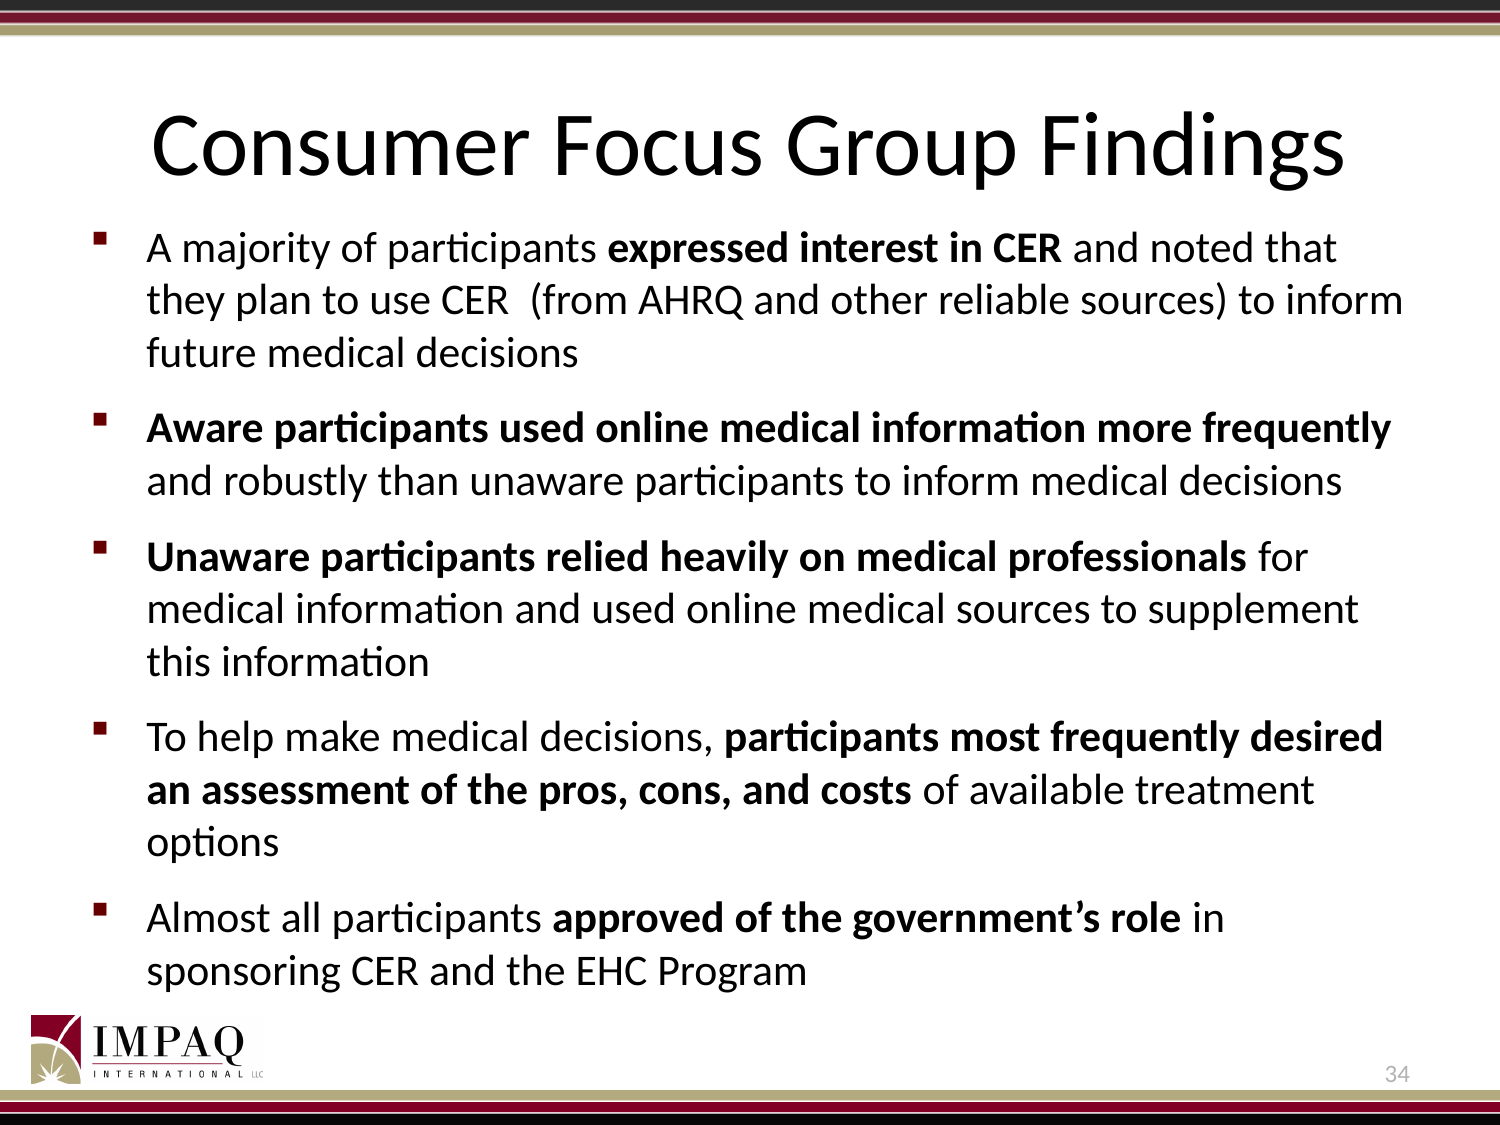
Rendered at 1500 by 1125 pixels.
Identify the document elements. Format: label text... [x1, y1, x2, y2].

picture [0, 1090, 1500, 1125]
list A majority of participants expressed interest in CER and noted that they plan to use CER (from AHRQ and other reliable sources) to inform future medical decisions Aware participants used online medical information more frequently and robustly than unaware participants to inform medical decisions Unaware participants relied heavily on medical professionals for medical information and used online medical sources to supplement this information To help make medical decisions, participants most frequently desired an assessment of the pros, cons, and costs of available treatment options Almost all participants approved of the government’s role in sponsoring CER and the EHC Program [75, 210, 1425, 1003]
title Consumer Focus Group Findings [75, 45, 1425, 210]
picture [0, 0, 1500, 44]
picture [31, 1015, 263, 1084]
slide_number 34 [1074, 1042, 1425, 1103]
